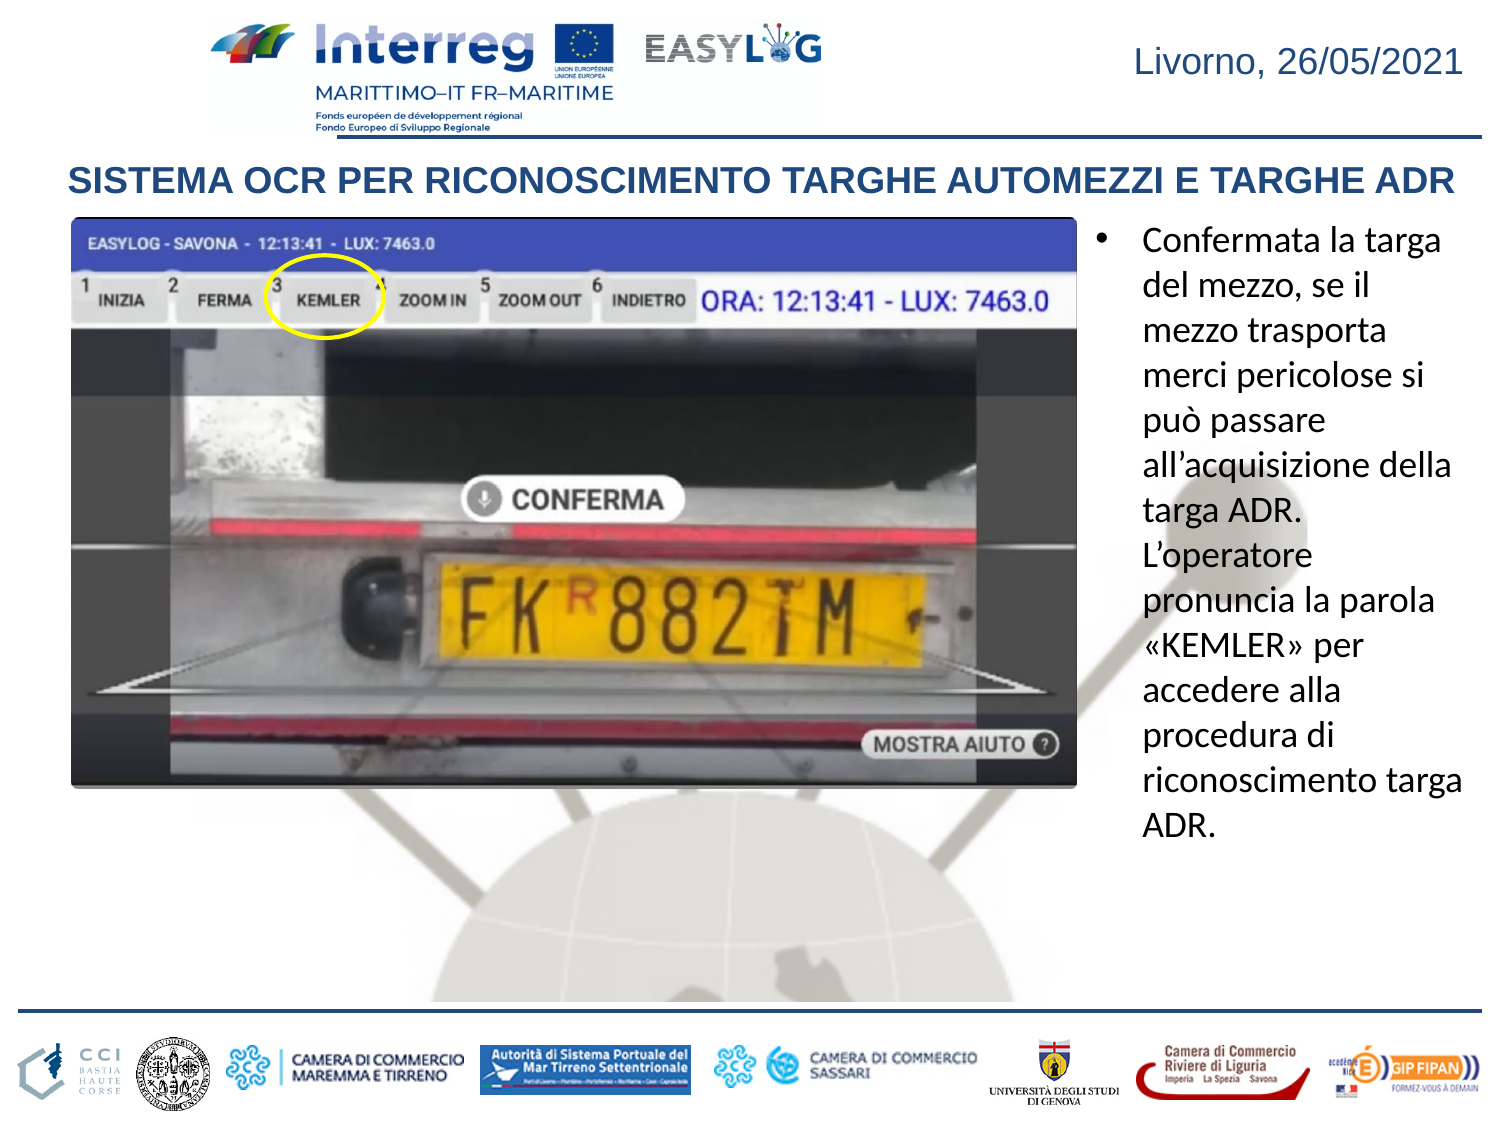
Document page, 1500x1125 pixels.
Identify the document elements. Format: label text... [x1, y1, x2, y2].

text_box Confermata la targa del mezzo, se il mezzo trasporta merci pericolose si può passare all’acquisizione della targa ADR. L’operatore pronuncia la parola «KEMLER» per accedere alla procedura di riconoscimento targa ADR. [1080, 208, 1479, 853]
picture [1136, 1045, 1310, 1100]
picture [226, 1045, 464, 1090]
picture [480, 1045, 691, 1095]
picture [209, 19, 821, 136]
picture [136, 1037, 210, 1111]
picture [17, 1043, 120, 1100]
text_box SISTEMA OCR PER RICONOSCIMENTO TARGHE AUTOMEZZI E TARGHE ADR [53, 148, 1479, 209]
picture [71, 216, 1308, 1002]
text_box Livorno, 26/05/2021 [852, 29, 1479, 90]
picture [989, 1037, 1119, 1105]
picture [1326, 1043, 1483, 1100]
picture [714, 1045, 979, 1088]
